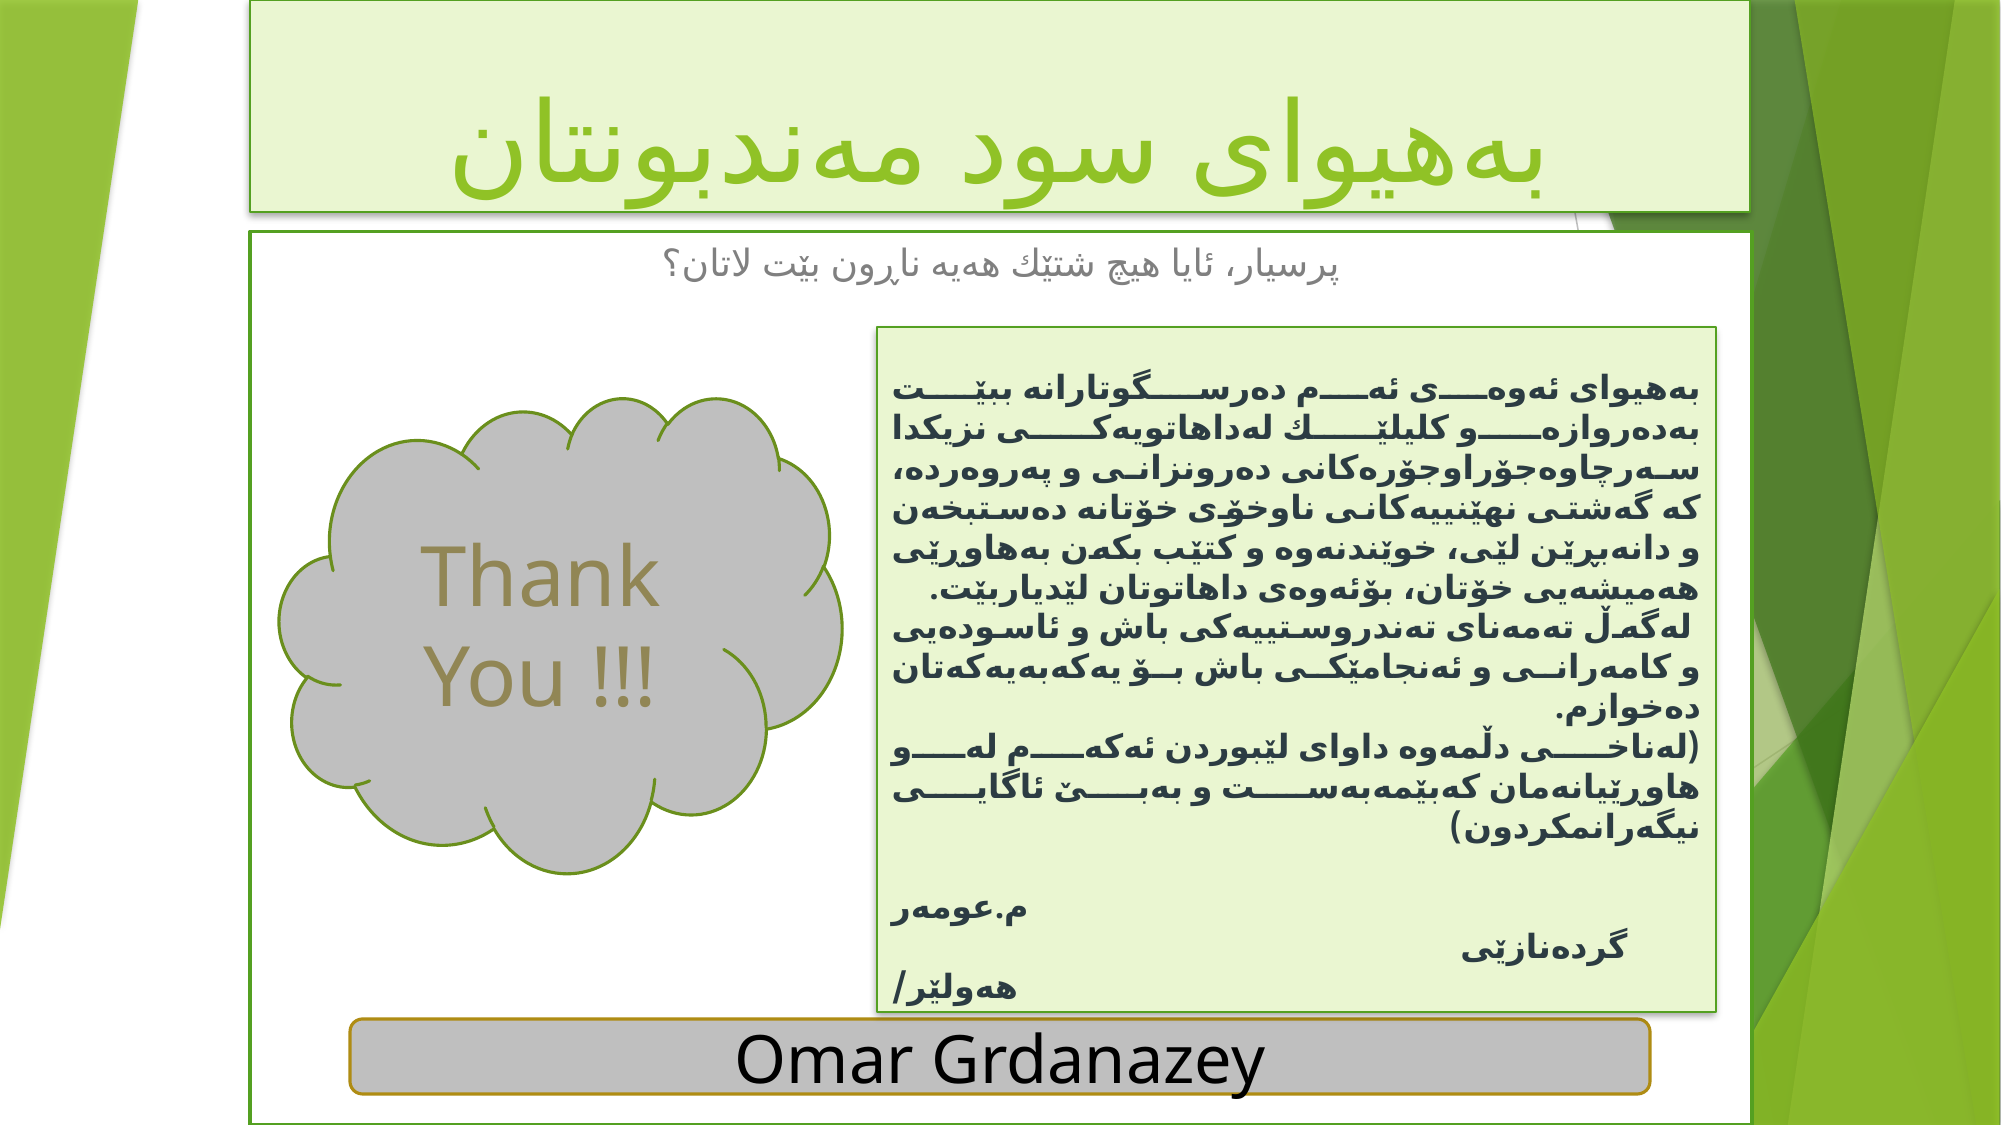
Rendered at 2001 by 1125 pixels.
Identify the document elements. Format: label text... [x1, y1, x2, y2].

subtitle پرسیار، ئایا هیچ شتێك هه‌یه‌ ناڕون بێت لاتان؟ [248, 230, 1754, 1125]
text_box به‌هیوای ئه‌وه‌ی ئه‌م ده‌رسگوتارانه‌ ببێت به‌ده‌روازه‌و كلیلێك له‌داهاتویه‌كی نزیكدا سه‌رچاوه‌جۆراوجۆره‌كانی ده‌رونزانی و په‌روه‌رده‌، كه‌ گه‌شتی نهێنییه‌كانی ناوخۆی خۆتانه‌ ده‌ستبخه‌ن و دانه‌بڕێن لێی، خوێندنه‌وه‌ و كتێب بكه‌ن به‌هاوڕێی هه‌میشه‌یی خۆتان، بۆئه‌وه‌ی داهاتوتان لێدیاربێت. له‌گه‌ڵ ته‌مه‌نای ته‌ندروستییه‌كی باش و ئاسوده‌یی و كامه‌رانی و ئه‌نجامێكی باش بۆ یه‌كه‌به‌یه‌كه‌تان ده‌خوازم. (له‌ناخی دڵمه‌وه‌ داوای لێبوردن ئه‌كه‌م له‌و هاوڕێیانه‌مان كه‌بێمه‌به‌ست و به‌بێ ئاگایی نیگه‌رانمكردون) م.عومه‌ر گرده‌نازێی هه‌ولێر/ [876, 326, 1717, 1013]
text_box Omar Grdanazey [348, 1017, 1652, 1096]
text_box Thank You !!! [277, 397, 844, 876]
title به‌هیوای سود مه‌ندبونتان [249, 0, 1751, 213]
